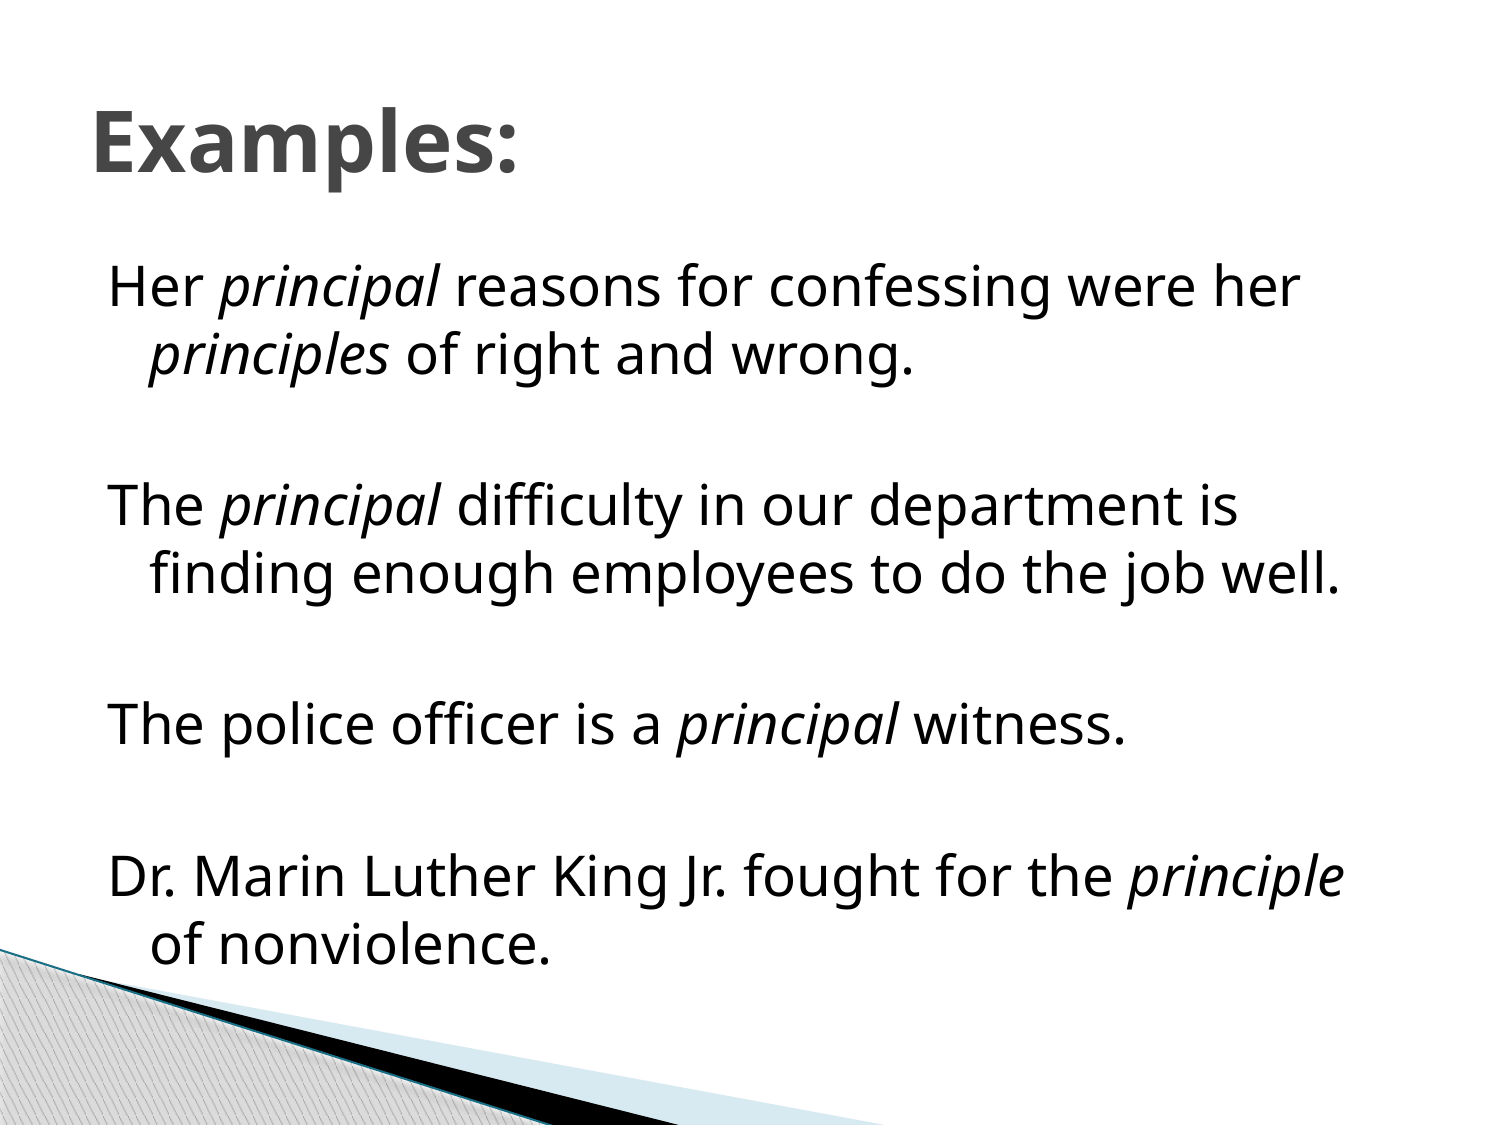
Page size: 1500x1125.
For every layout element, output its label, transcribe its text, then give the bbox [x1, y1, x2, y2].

list Her principal reasons for confessing were her principles of right and wrong. The principal difficulty in our department is finding enough employees to do the job well. The police officer is a principal witness. Dr. Marin Luther King Jr. fought for the principle of nonviolence. [75, 243, 1425, 1088]
title Examples: [75, 45, 1425, 233]
